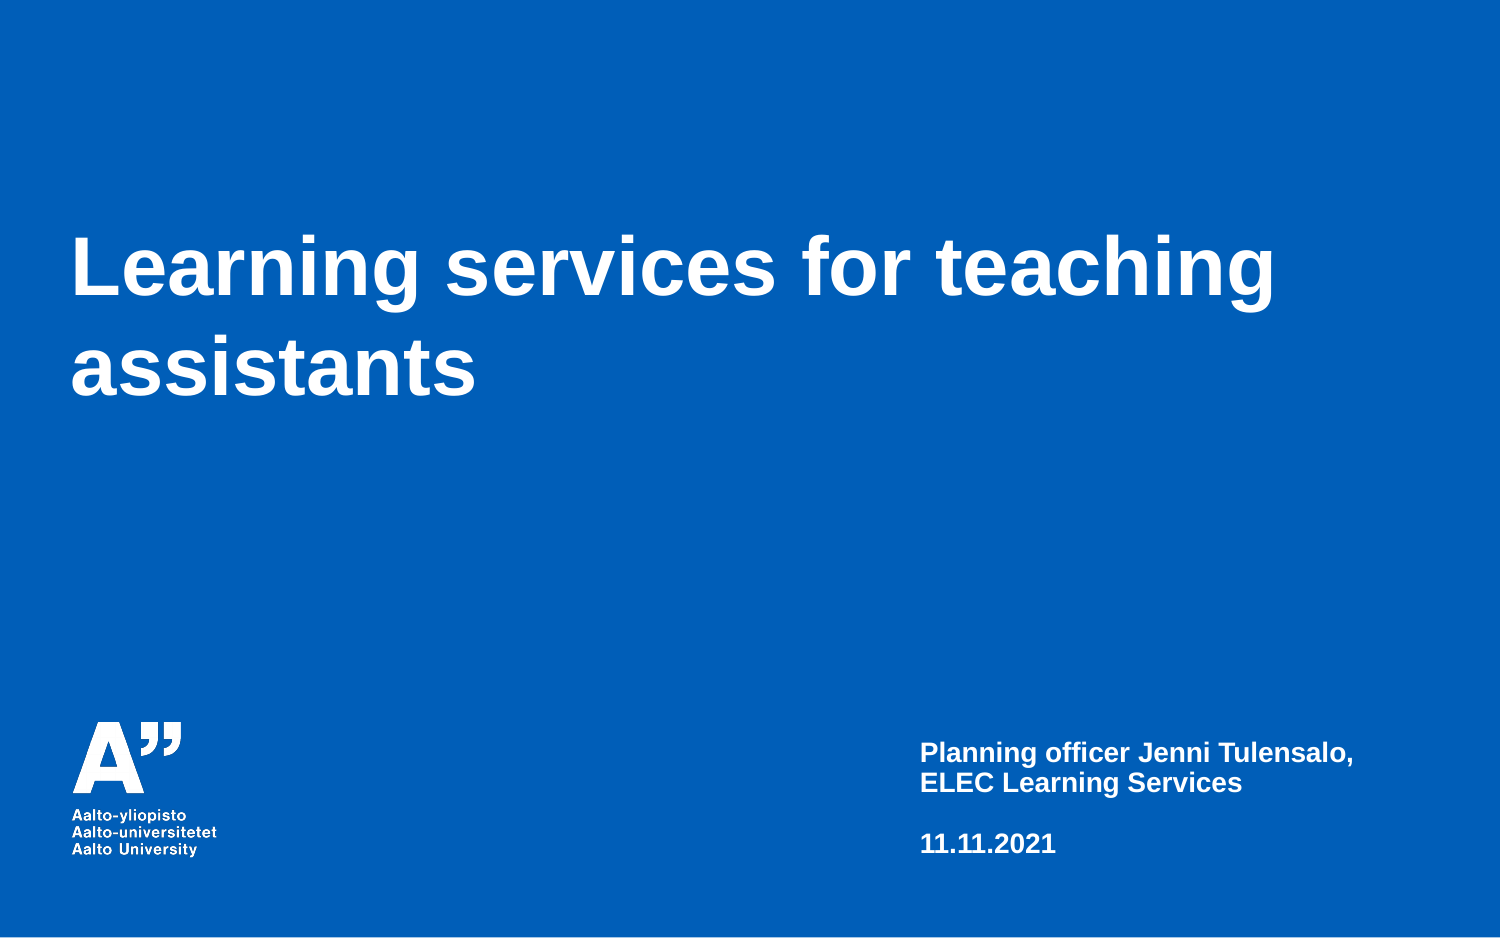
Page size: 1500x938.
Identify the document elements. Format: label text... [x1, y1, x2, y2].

list Learning services for teaching assistants [70, 216, 1375, 420]
picture [0, 650, 288, 929]
list Planning officer Jenni Tulensalo, ELEC Learning Services [905, 730, 1383, 821]
list 11.11.2021 [905, 821, 1383, 876]
